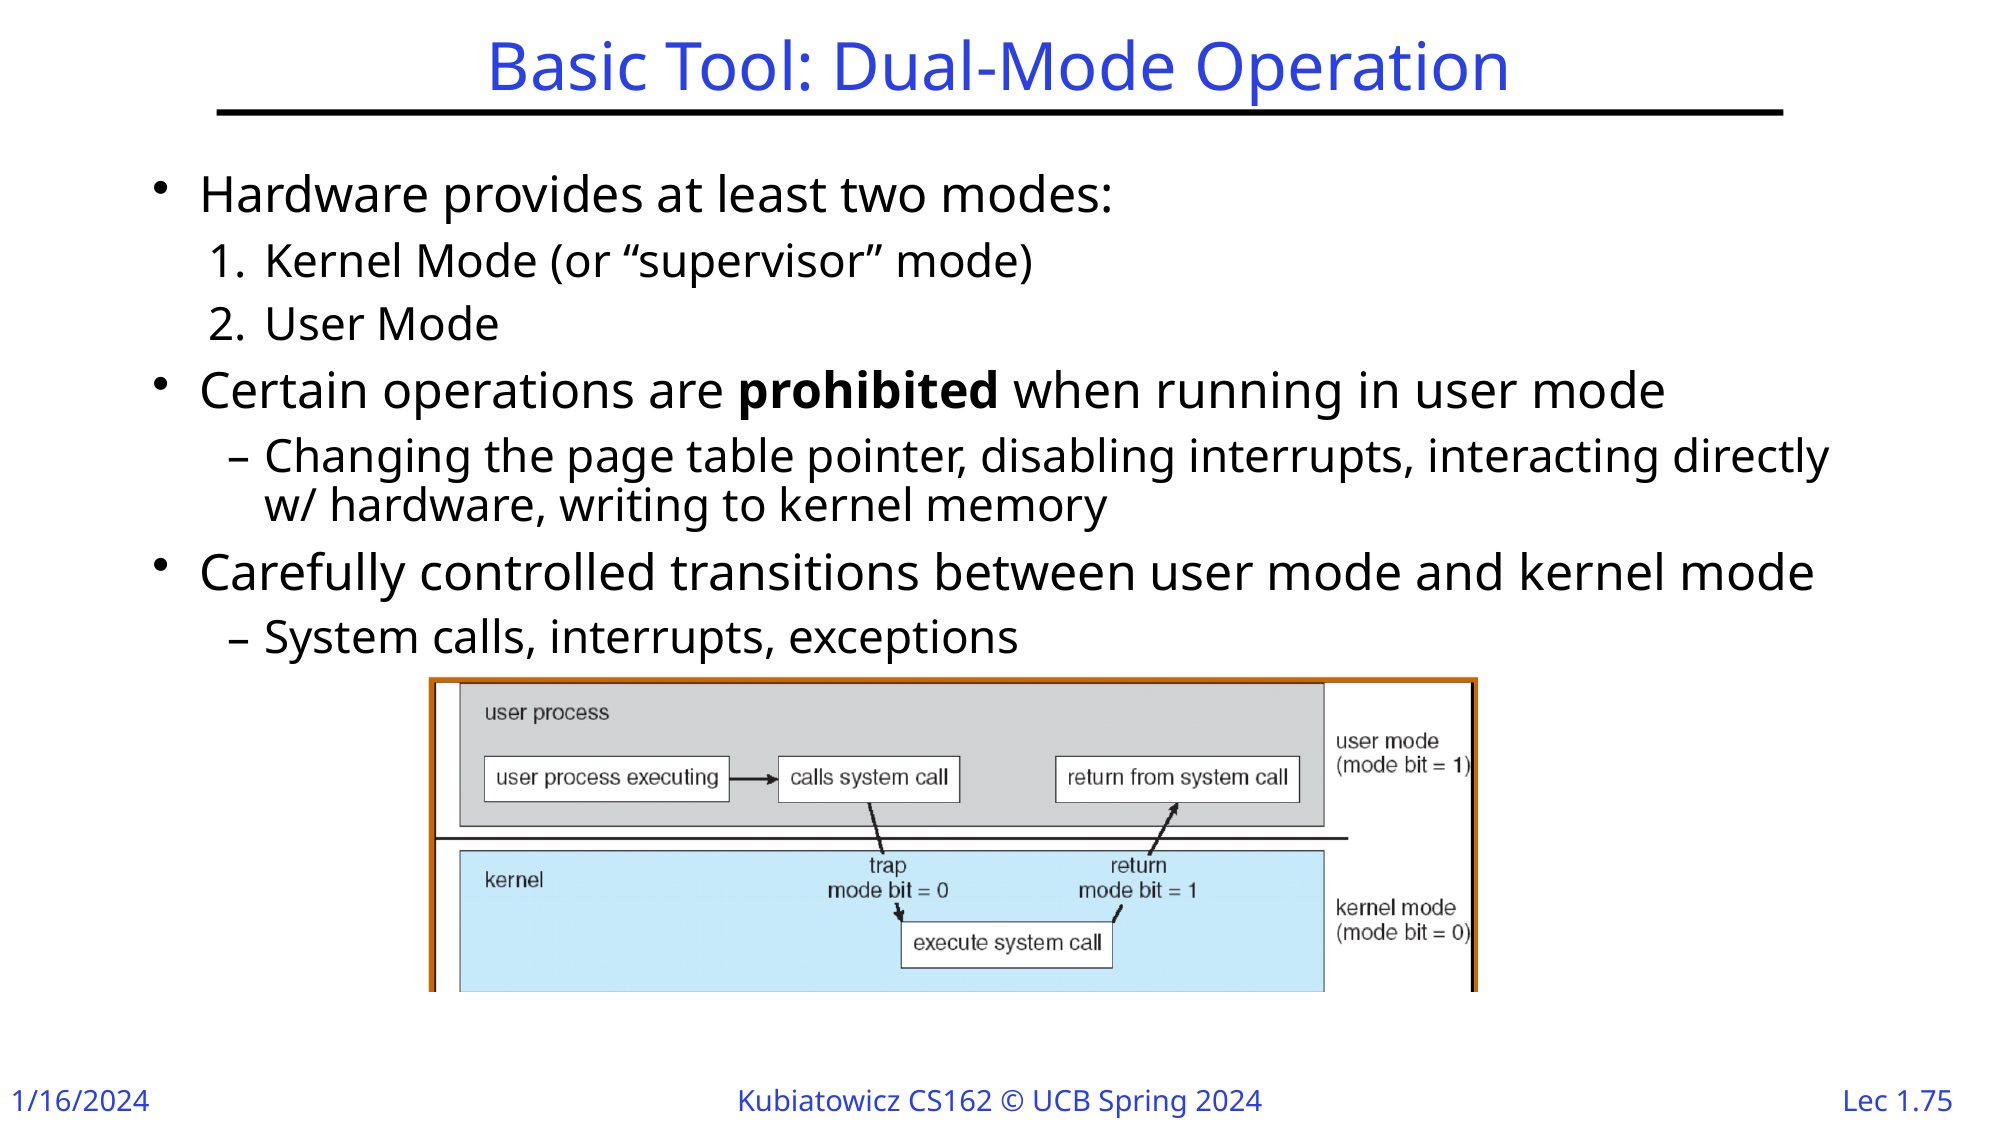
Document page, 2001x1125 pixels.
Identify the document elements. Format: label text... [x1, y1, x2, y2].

list Hardware provides at least two modes: Kernel Mode (or “supervisor” mode) User Mode Certain operations are prohibited when running in user mode Changing the page table pointer, disabling interrupts, interacting directly w/ hardware, writing to kernel memory Carefully controlled transitions between user mode and kernel mode System calls, interrupts, exceptions [137, 162, 1863, 675]
picture [427, 675, 1479, 992]
title Basic Tool: Dual-Mode Operation [216, 24, 1784, 113]
